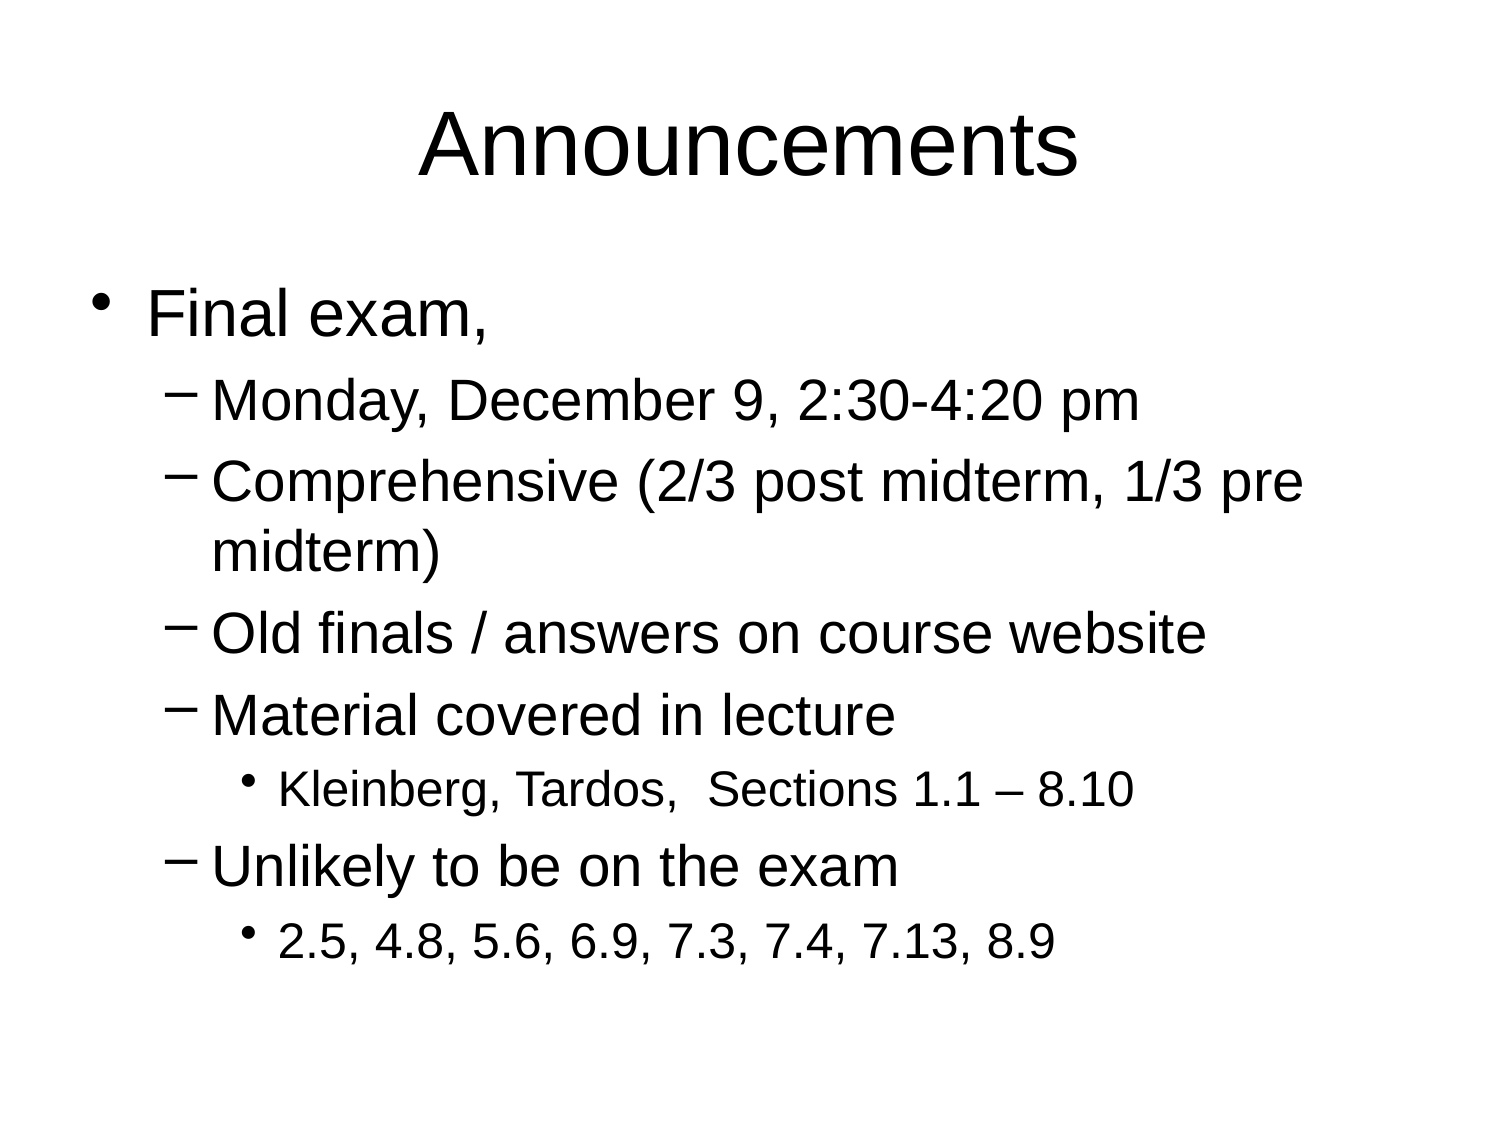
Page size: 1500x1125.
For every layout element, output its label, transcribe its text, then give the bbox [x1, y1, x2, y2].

list Final exam, Monday, December 9, 2:30-4:20 pm Comprehensive (2/3 post midterm, 1/3 pre midterm) Old finals / answers on course website Material covered in lecture Kleinberg, Tardos, Sections 1.1 – 8.10 Unlikely to be on the exam 2.5, 4.8, 5.6, 6.9, 7.3, 7.4, 7.13, 8.9 [75, 262, 1425, 1005]
title Announcements [75, 45, 1425, 233]
